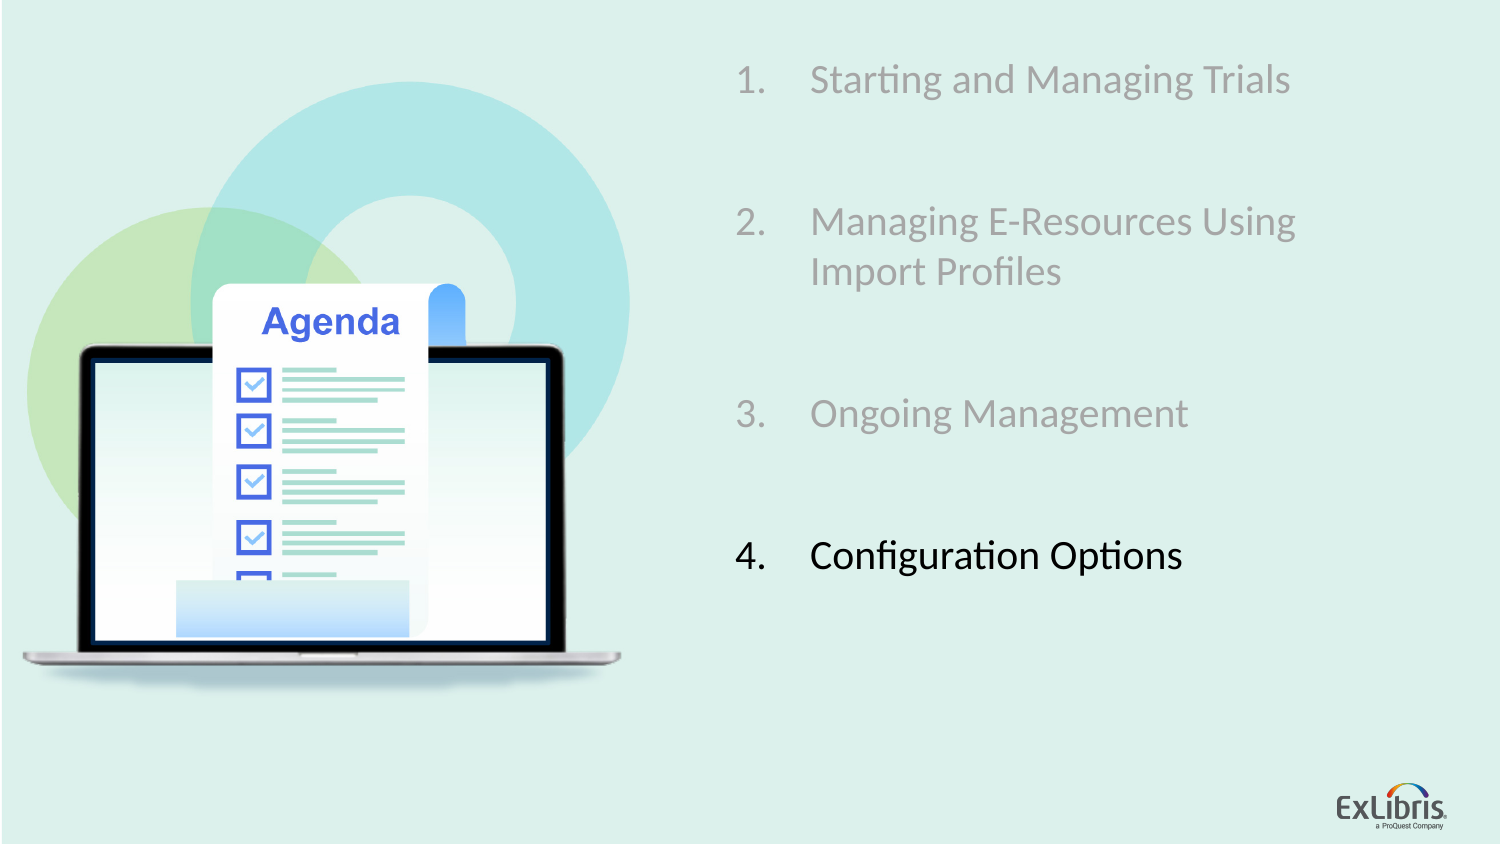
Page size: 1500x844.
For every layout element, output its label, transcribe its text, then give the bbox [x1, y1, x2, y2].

list Starting and Managing Trials Managing E-Resources Using Import Profiles Ongoing Management Configuration Options [645, 43, 1437, 769]
picture [0, 0, 1500, 844]
